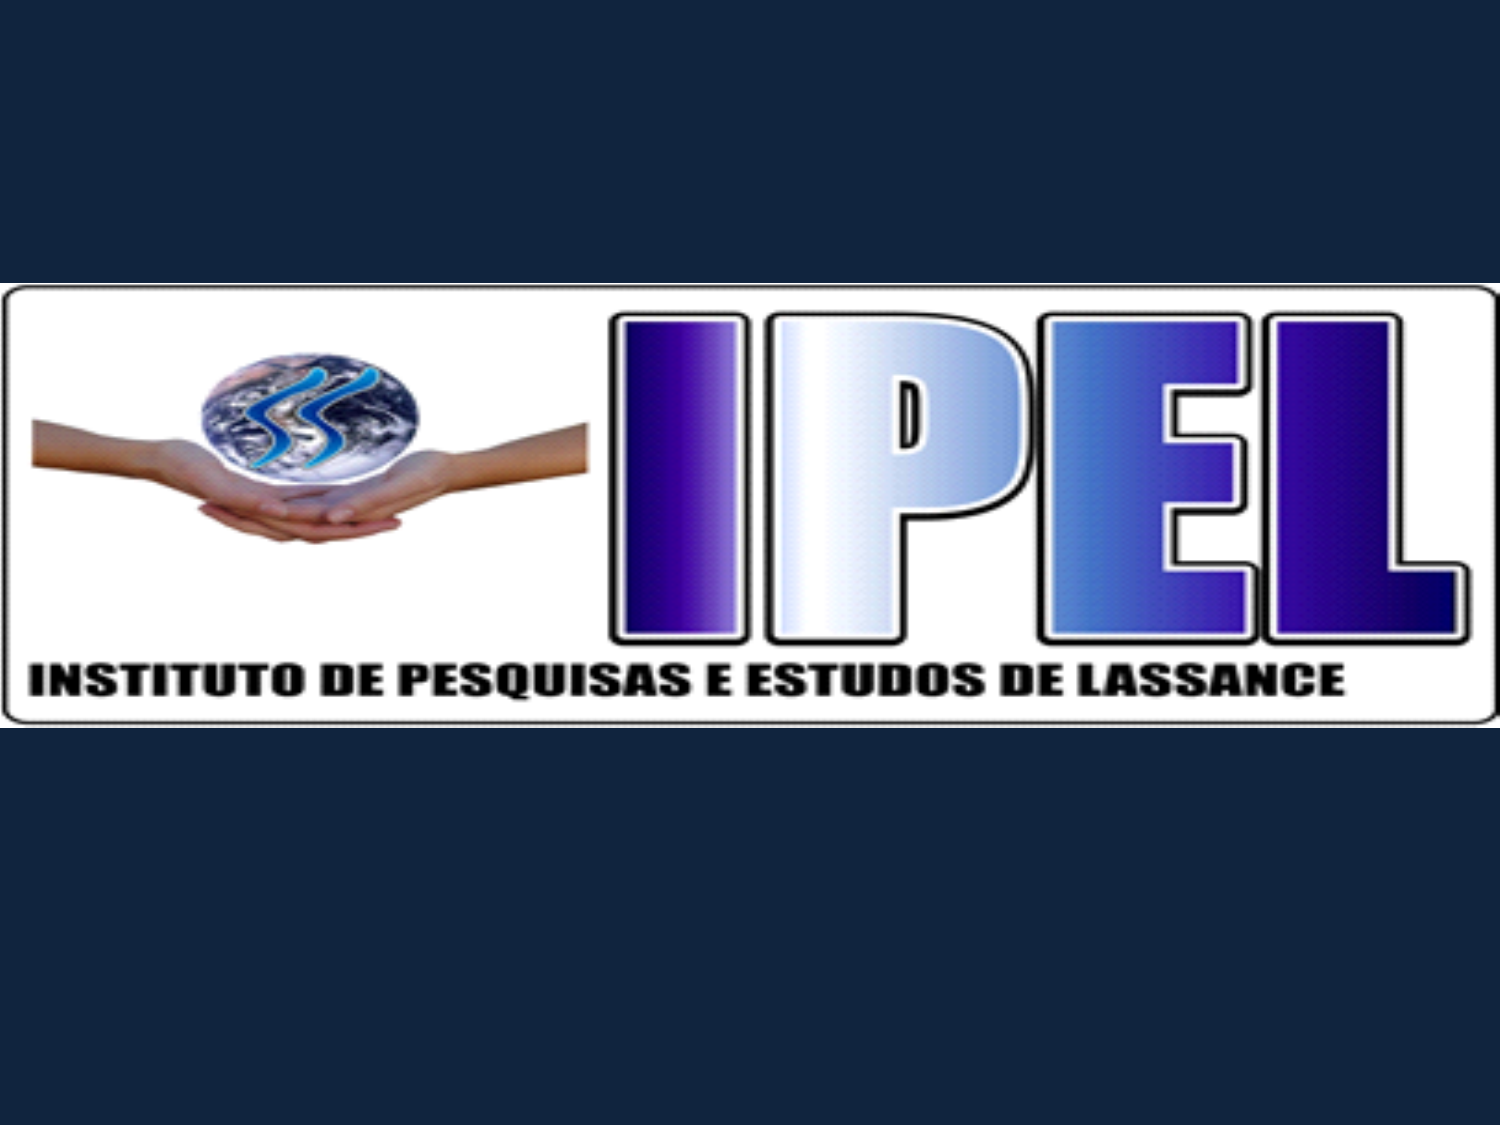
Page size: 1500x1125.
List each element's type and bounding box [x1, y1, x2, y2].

picture [0, 282, 1500, 729]
